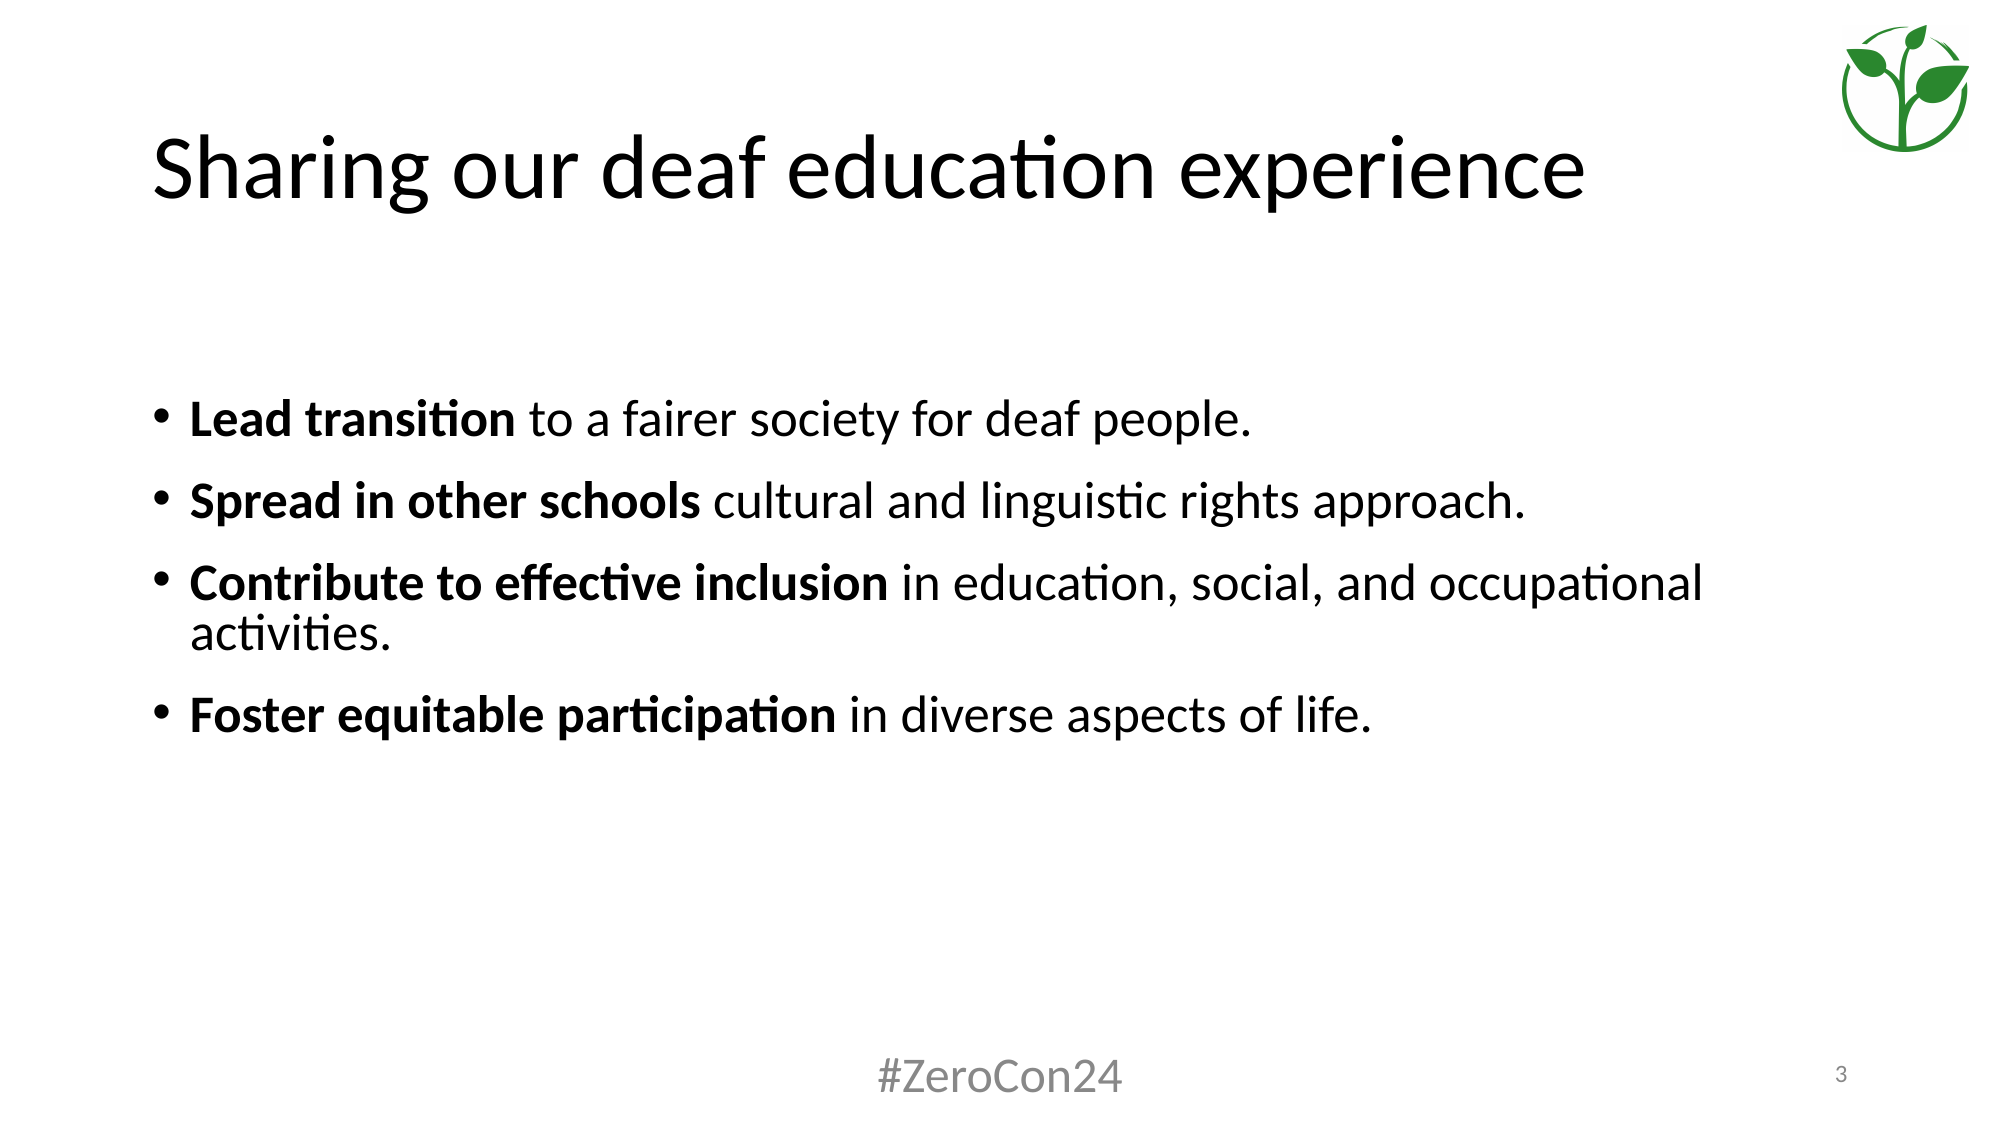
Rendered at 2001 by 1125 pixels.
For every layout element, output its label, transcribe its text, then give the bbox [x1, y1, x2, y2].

title Sharing our deaf education experience [137, 59, 1863, 278]
picture [1842, 25, 1969, 152]
slide_number 3 [1412, 1042, 1863, 1103]
footer #ZeroCon24 [662, 1042, 1338, 1103]
list Lead transition to a fairer society for deaf people. Spread in other schools cultural and linguistic rights approach. Contribute to effective inclusion in education, social, and occupational activities. Foster equitable participation in diverse aspects of life. [137, 294, 1863, 928]
